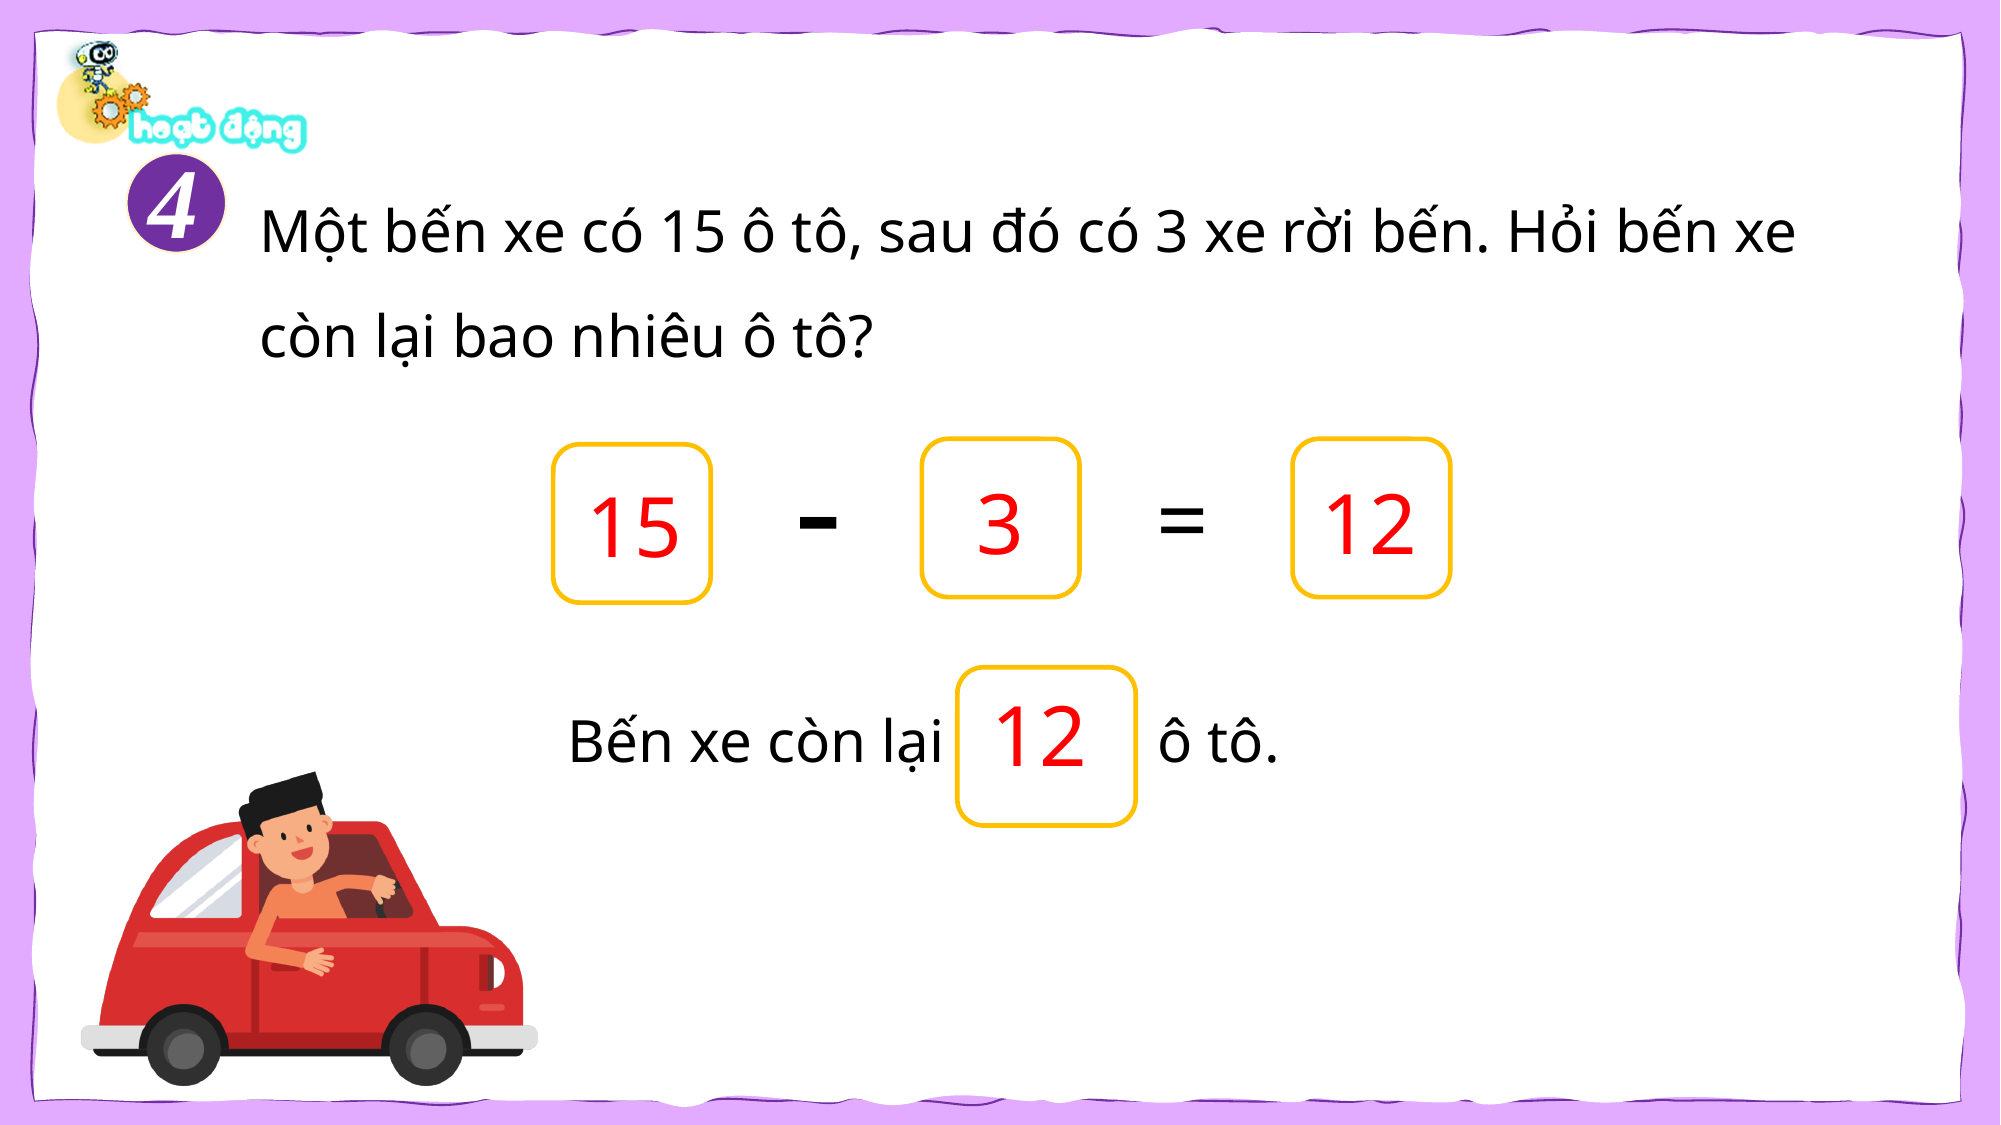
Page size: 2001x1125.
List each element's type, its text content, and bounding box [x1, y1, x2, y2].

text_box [553, 405, 1451, 603]
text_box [126, 156, 226, 268]
picture [34, 33, 349, 156]
text_box Một bến xe có 15 ô tô, sau đó có 3 xe rời bến. Hỏi bến xe còn lại bao nhiêu ô tô? [244, 151, 1834, 376]
picture [61, 696, 542, 1125]
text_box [553, 667, 1432, 826]
